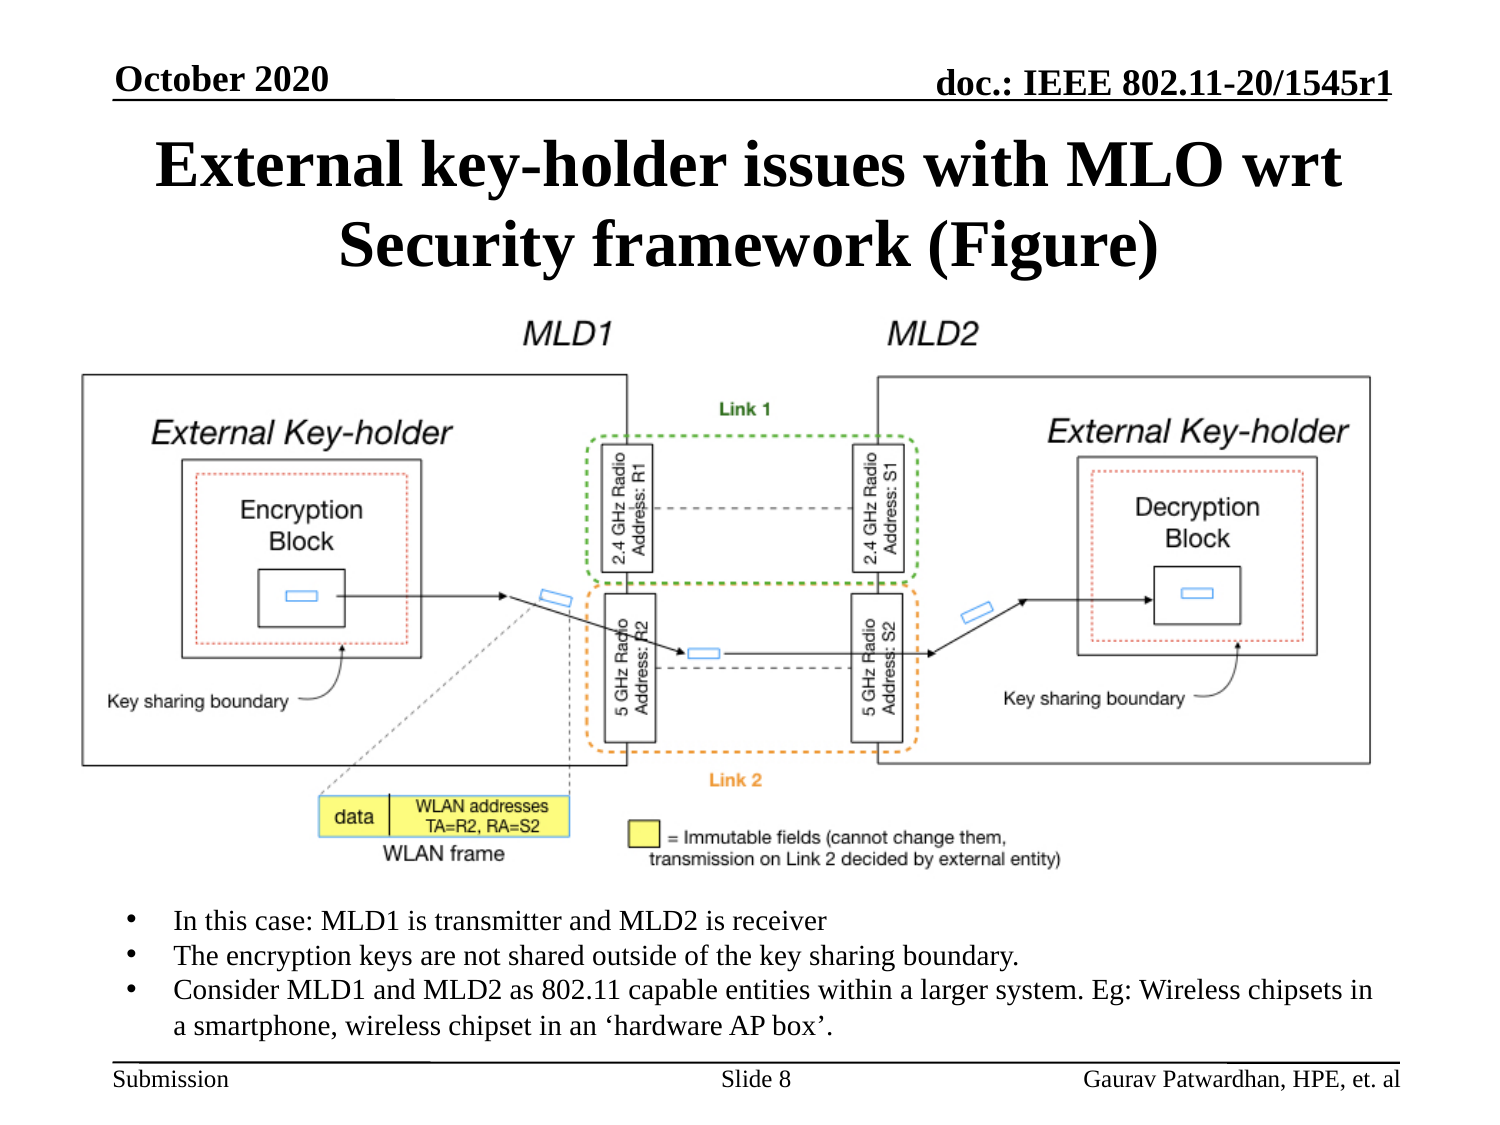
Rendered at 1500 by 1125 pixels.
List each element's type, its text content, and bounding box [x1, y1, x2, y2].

footer Gaurav Patwardhan, HPE, et. al [878, 1061, 1402, 1093]
picture [62, 304, 1401, 884]
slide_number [114, 54, 423, 100]
slide_number Slide 8 [712, 1061, 800, 1123]
text_box In this case: MLD1 is transmitter and MLD2 is receiver The encryption keys are not shared outside of the key sharing boundary. Consider MLD1 and MLD2 as 802.11 capable entities within a larger system. Eg: Wireless chipsets in a smartphone, wireless chipset in an ‘hardware AP box’. [111, 893, 1401, 1049]
title External key-holder issues with MLO wrt Security framework (Figure) [112, 112, 1388, 288]
